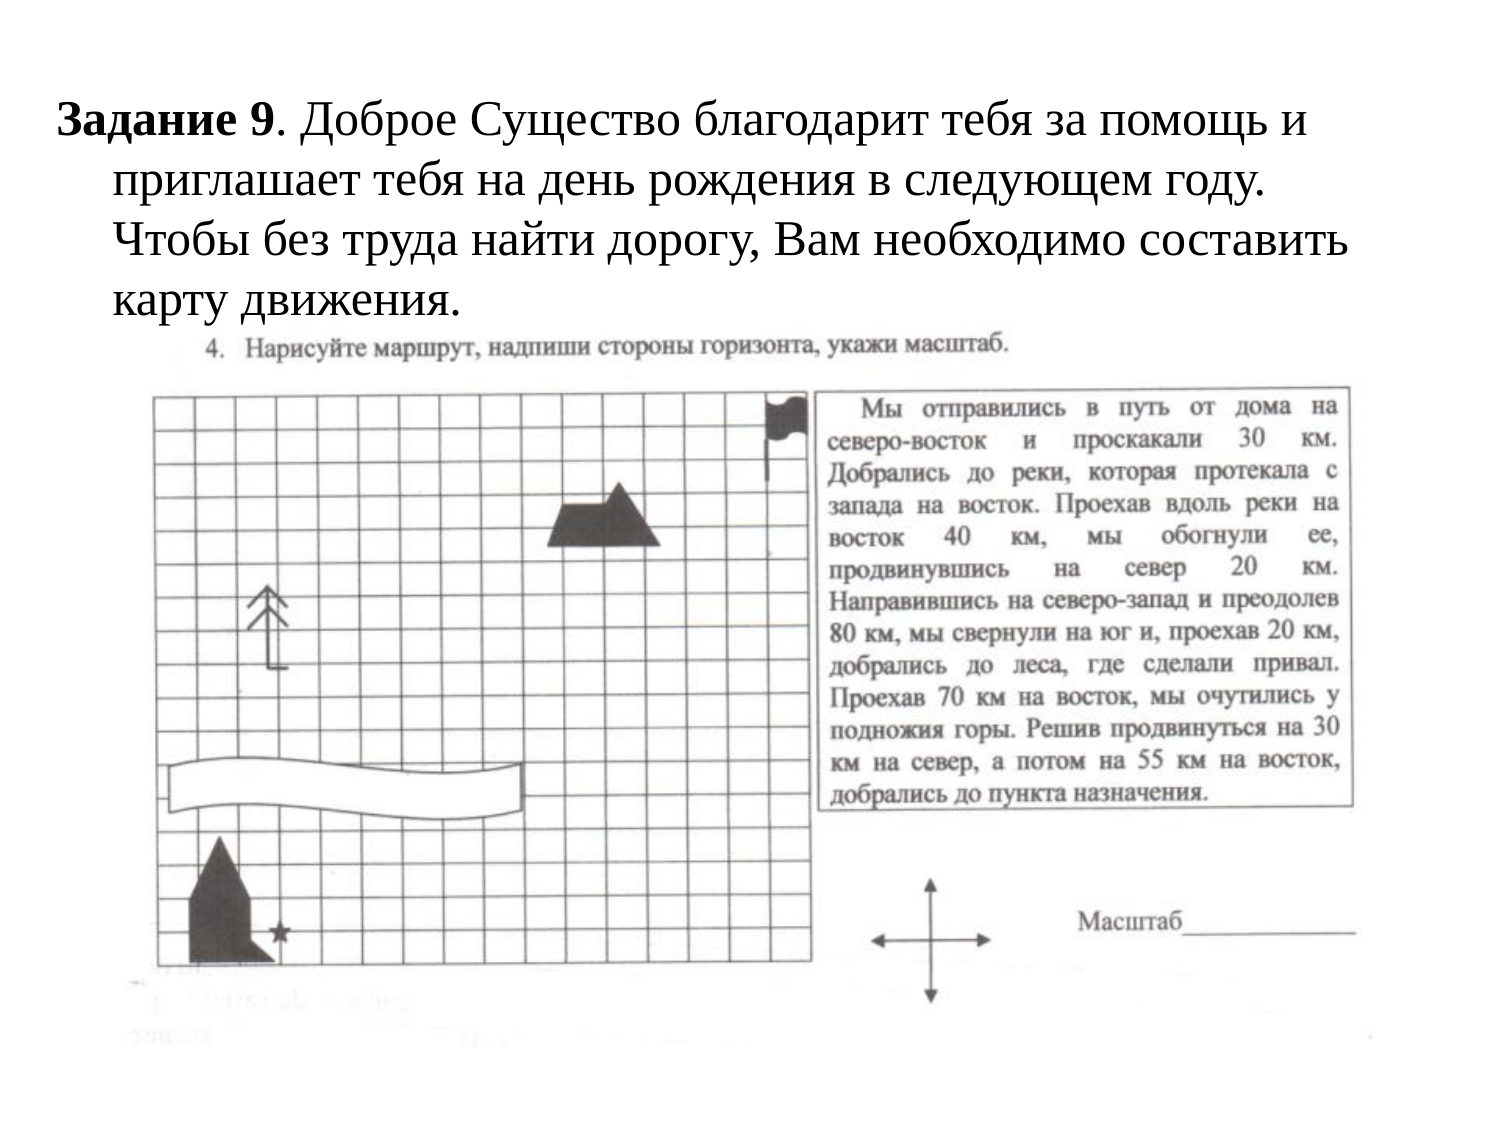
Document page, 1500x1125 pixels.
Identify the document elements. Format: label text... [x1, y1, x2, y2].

list Задание 9. Доброе Существо благодарит тебя за помощь и приглашает тебя на день рождения в следующем году. Чтобы без труда найти дорогу, Вам необходимо составить карту движения. [41, 78, 1392, 516]
picture [111, 326, 1377, 1048]
